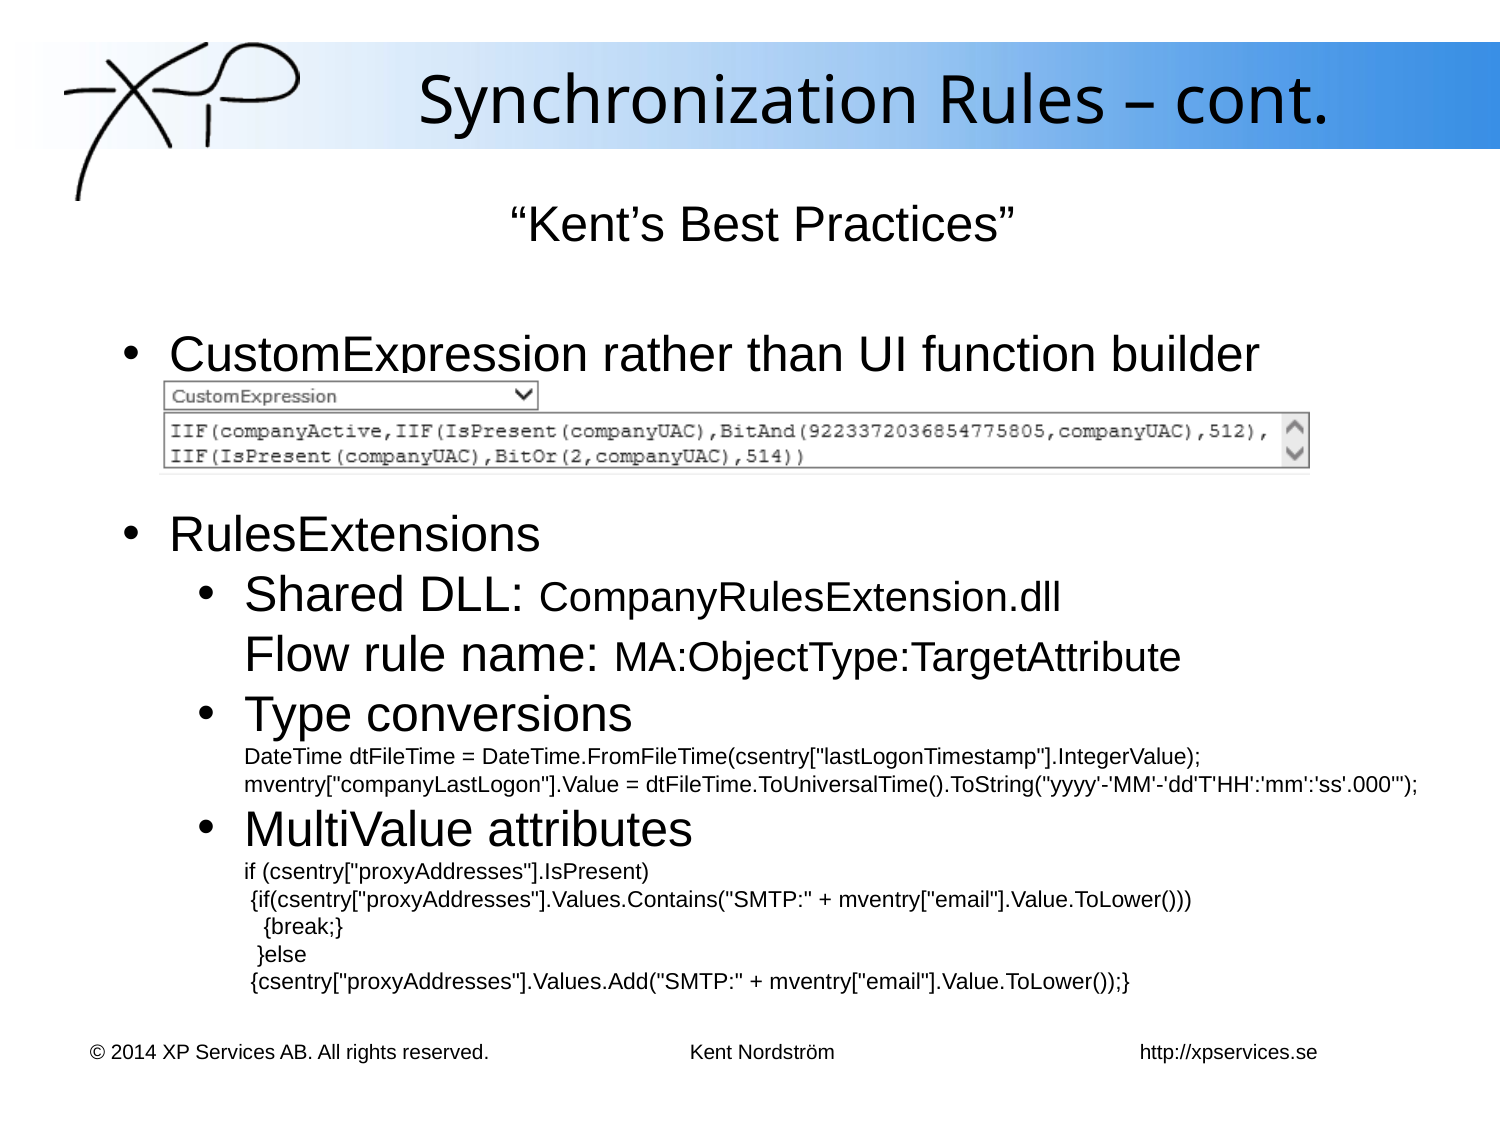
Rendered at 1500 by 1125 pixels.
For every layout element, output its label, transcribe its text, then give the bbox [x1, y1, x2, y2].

slide_number © 2014 XP Services AB. All rights reserved. Kent Nordström http://xpservices.se [75, 1030, 1454, 1068]
picture [0, 42, 1500, 201]
picture [159, 373, 1310, 476]
text_box “Kent’s Best Practices” [495, 183, 1031, 259]
title Synchronization Rules – cont. [348, 44, 1402, 150]
text_box CustomExpression rather than UI function builder RulesExtensions Shared DLL: CompanyRulesExtension.dll Flow rule name: MA:ObjectType:TargetAttribute Type conversions DateTime dtFileTime = DateTime.FromFileTime(csentry["lastLogonTimestamp"].IntegerValue); mventry["companyLastLogon"].Value = dtFileTime.ToUniversalTime().ToString("yyyy'-'MM'-'dd'T'HH':'mm':'ss'.000'"); MultiValue attributes if (csentry["proxyAddresses"].IsPresent) {if(csentry["proxyAddresses"].Values.Contains("SMTP:" + mventry["email"].Value.ToLower())) {break;} }else {csentry["proxyAddresses"].Values.Add("SMTP:" + mventry["email"].Value.ToLower());} [107, 314, 1435, 1002]
